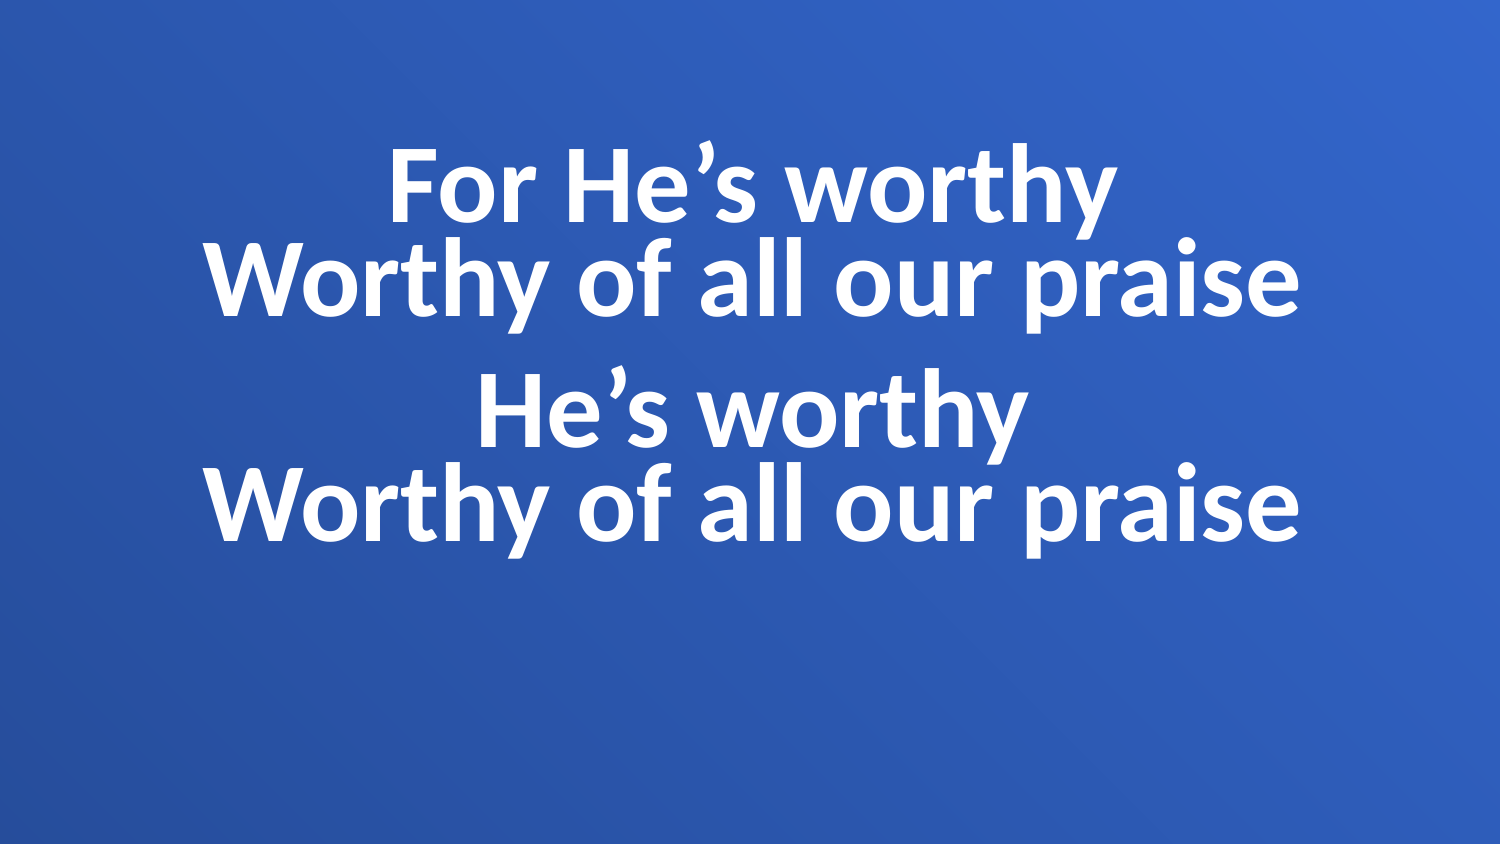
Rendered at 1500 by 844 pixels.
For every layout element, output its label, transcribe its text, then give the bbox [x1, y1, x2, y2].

text_box He’s worthy [3, 328, 1500, 421]
text_box Worthy of all our praise [3, 421, 1500, 572]
text_box Worthy of all our praise [3, 196, 1500, 328]
text_box For He’s worthy [3, 103, 1500, 196]
